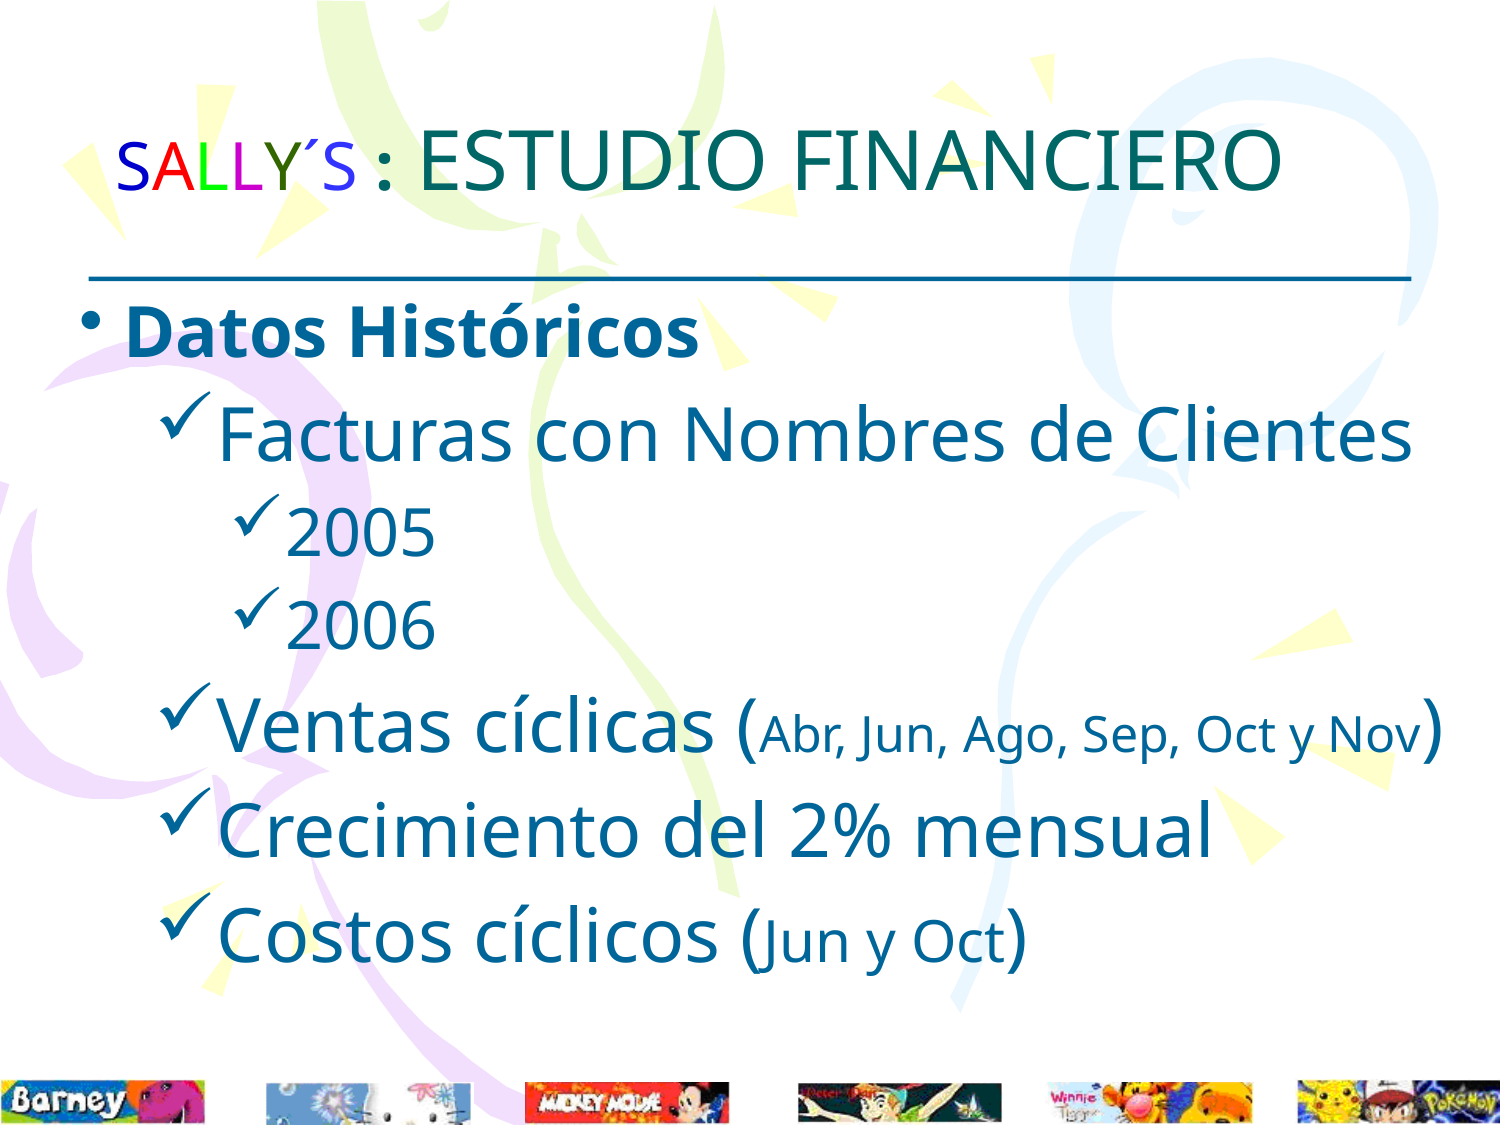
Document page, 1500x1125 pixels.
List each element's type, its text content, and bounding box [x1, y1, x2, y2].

subtitle Datos Históricos Facturas con Nombres de Clientes 2005 2006 Ventas cíclicas (Abr, Jun, Ago, Sep, Oct y Nov) Crecimiento del 2% mensual Costos cíclicos (Jun y Oct) [64, 278, 1459, 1059]
picture [525, 1082, 734, 1125]
picture [1294, 1079, 1500, 1125]
title SALLY´S : ESTUDIO FINANCIERO [100, 66, 1471, 221]
picture [265, 1082, 474, 1125]
picture [0, 1079, 209, 1125]
picture [796, 1082, 1006, 1125]
picture [1045, 1082, 1254, 1125]
